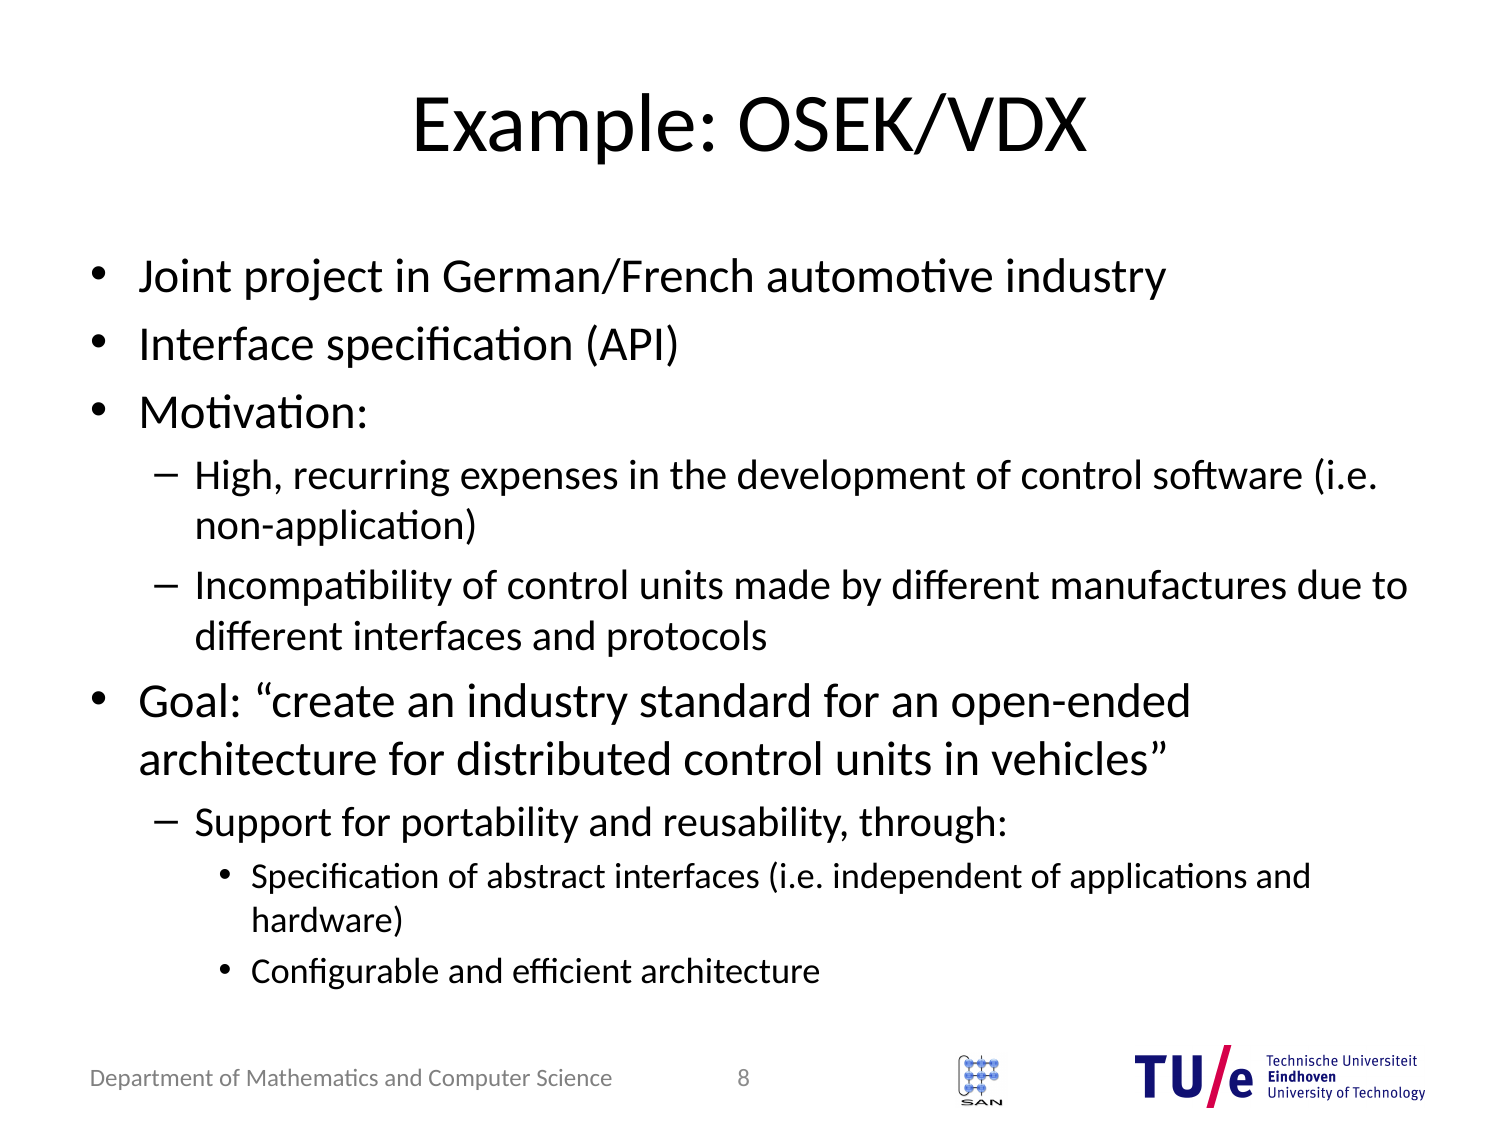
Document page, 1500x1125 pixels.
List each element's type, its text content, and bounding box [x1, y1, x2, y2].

list Joint project in German/French automotive industry Interface specification (API) Motivation: High, recurring expenses in the development of control software (i.e. non-application) Incompatibility of control units made by different manufactures due to different interfaces and protocols Goal: “create an industry standard for an open-ended architecture for distributed control units in vehicles” Support for portability and reusability, through: Specification of abstract interfaces (i.e. independent of applications and hardware) Configurable and efficient architecture [75, 236, 1425, 1001]
title Example: OSEK/VDX [75, 45, 1425, 193]
slide_number 8 [662, 1054, 826, 1100]
picture [955, 1052, 1008, 1108]
picture [1135, 1045, 1425, 1108]
